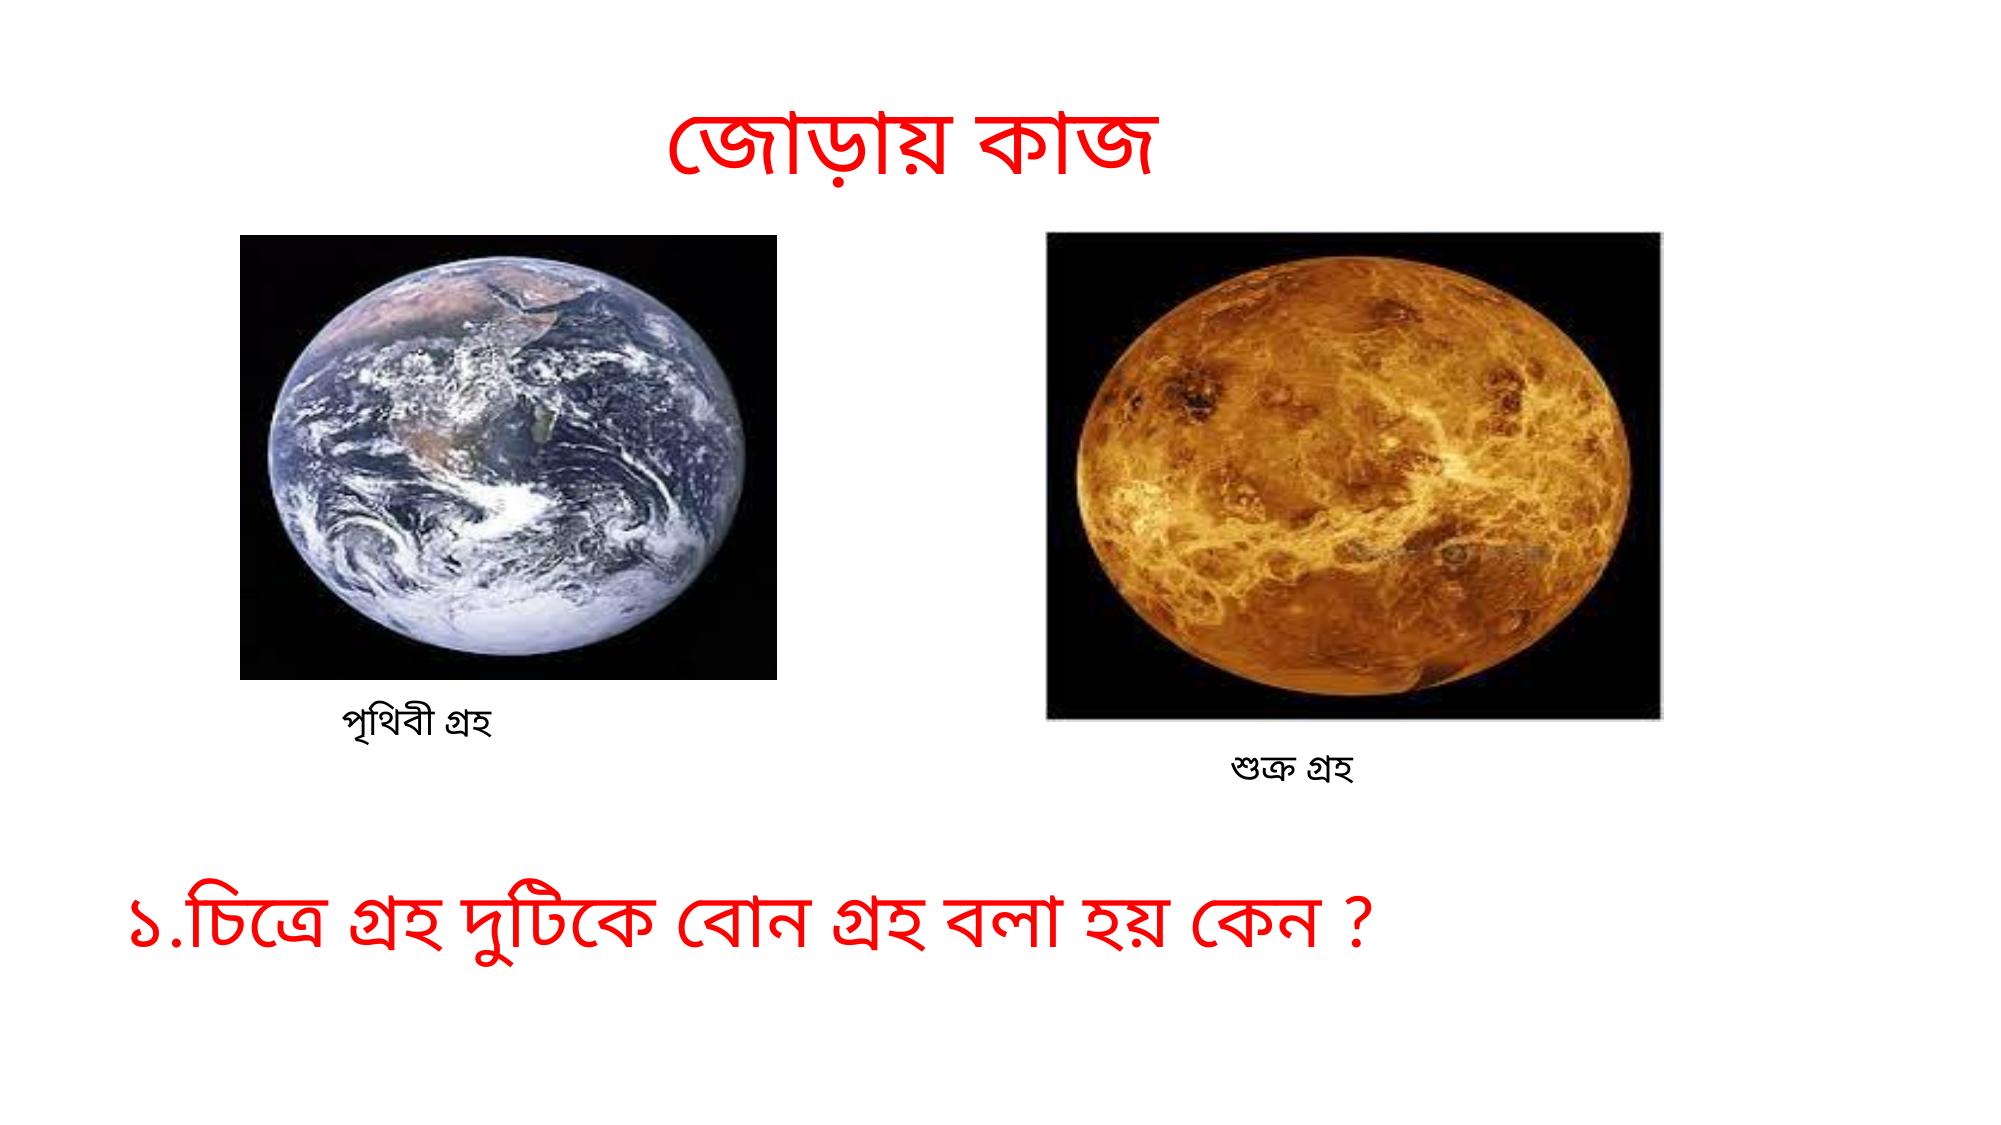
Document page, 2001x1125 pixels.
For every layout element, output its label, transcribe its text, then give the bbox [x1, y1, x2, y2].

text_box পৃথিবী গ্রহ [326, 690, 627, 751]
text_box শুক্র গ্রহ [1215, 736, 1516, 797]
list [240, 235, 777, 680]
text_box ১.চিত্রে গ্রহ দুটিকে বোন গ্রহ বলা হয় কেন ? [107, 864, 1391, 970]
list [1045, 231, 1664, 722]
title জোড়ায় কাজ [594, 28, 1231, 247]
